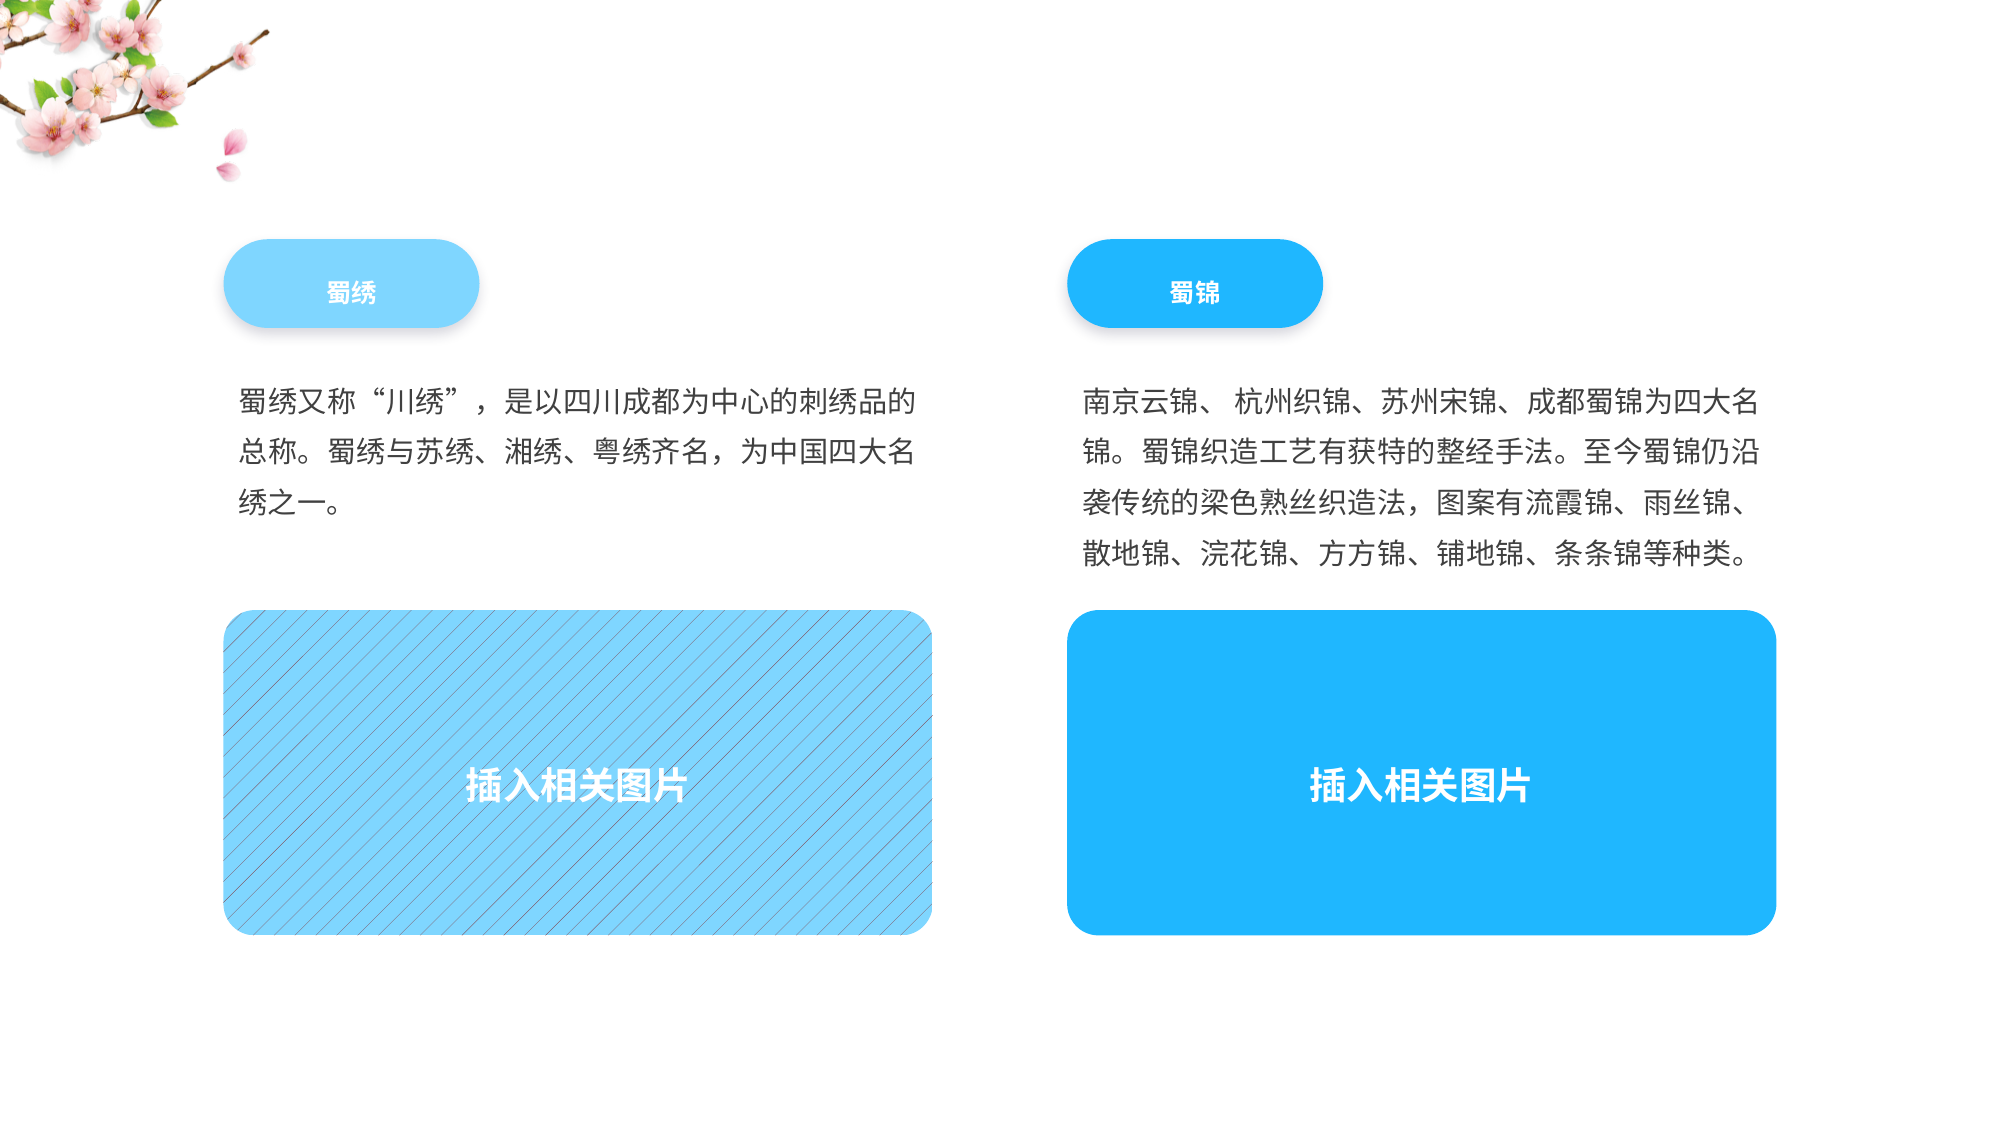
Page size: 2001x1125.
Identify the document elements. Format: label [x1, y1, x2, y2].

picture [0, 0, 327, 197]
text_box [223, 239, 1777, 936]
